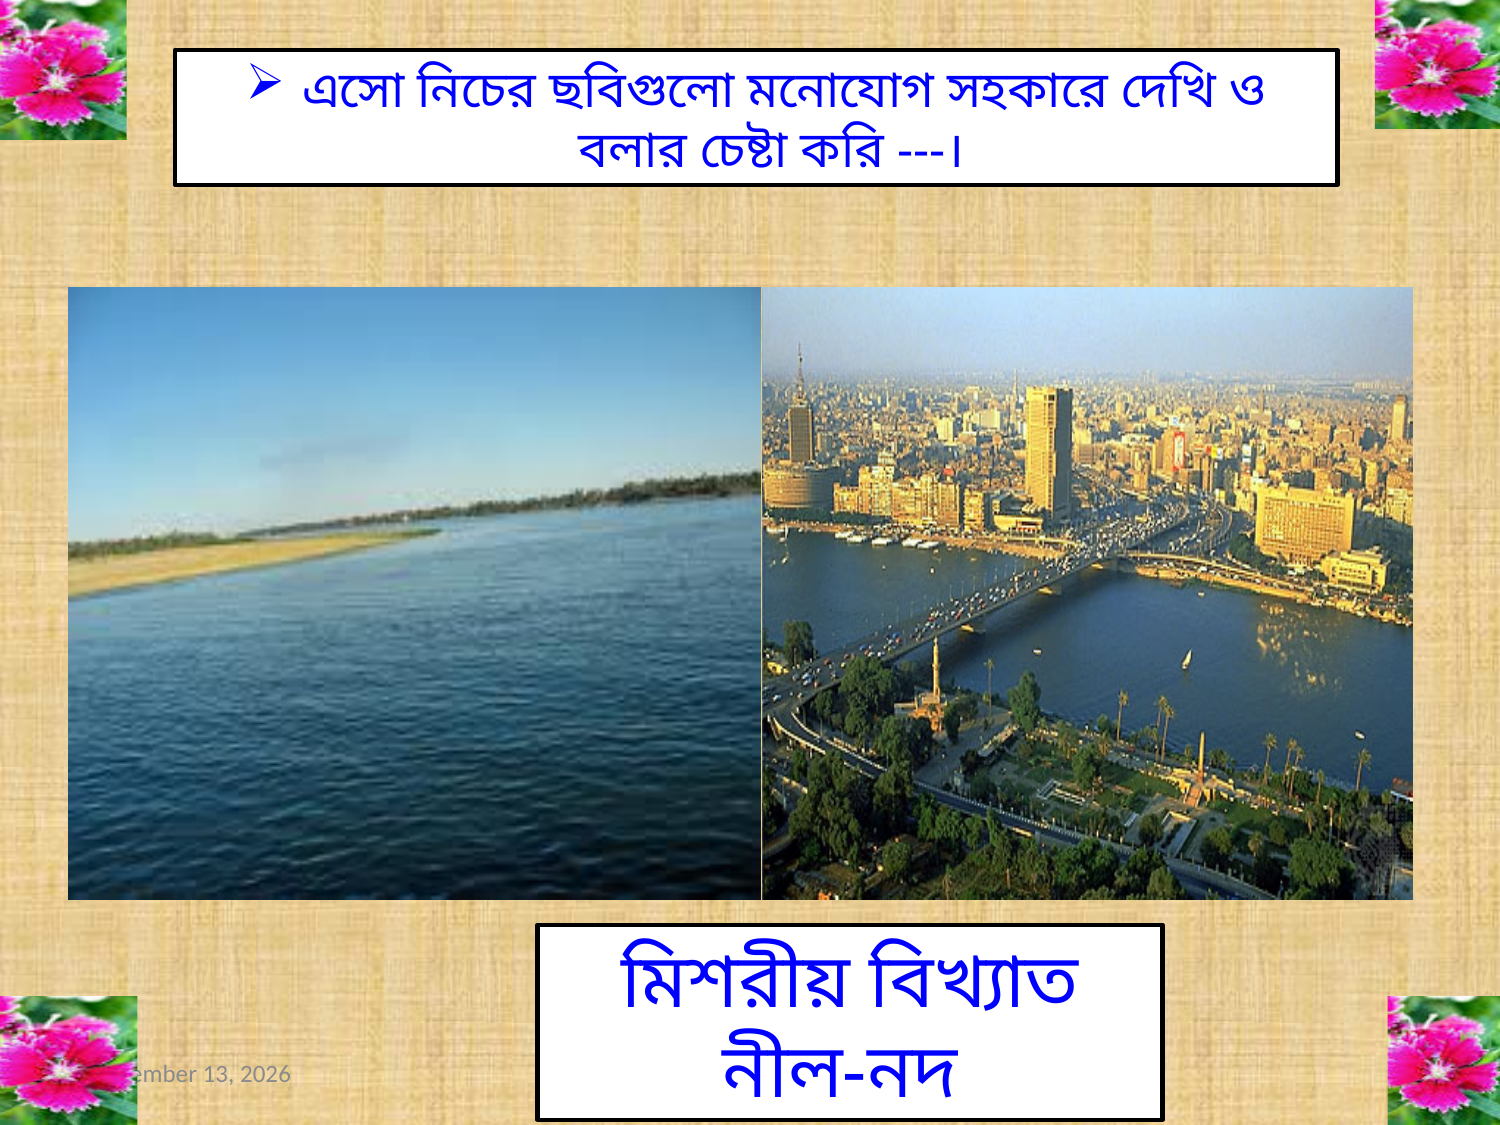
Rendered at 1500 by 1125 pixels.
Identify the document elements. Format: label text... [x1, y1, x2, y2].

text_box মিশরীয় বিখ্যাত নীল-নদ [535, 923, 1165, 1122]
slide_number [141, 1042, 425, 1103]
text_box এসো নিচের ছবিগুলো মনোযোগ সহকারে দেখি ও বলার চেষ্টা করি ---। [173, 48, 1340, 187]
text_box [68, 287, 1413, 901]
slide_number 4 [1074, 1042, 1382, 1103]
picture [0, 0, 1500, 1125]
